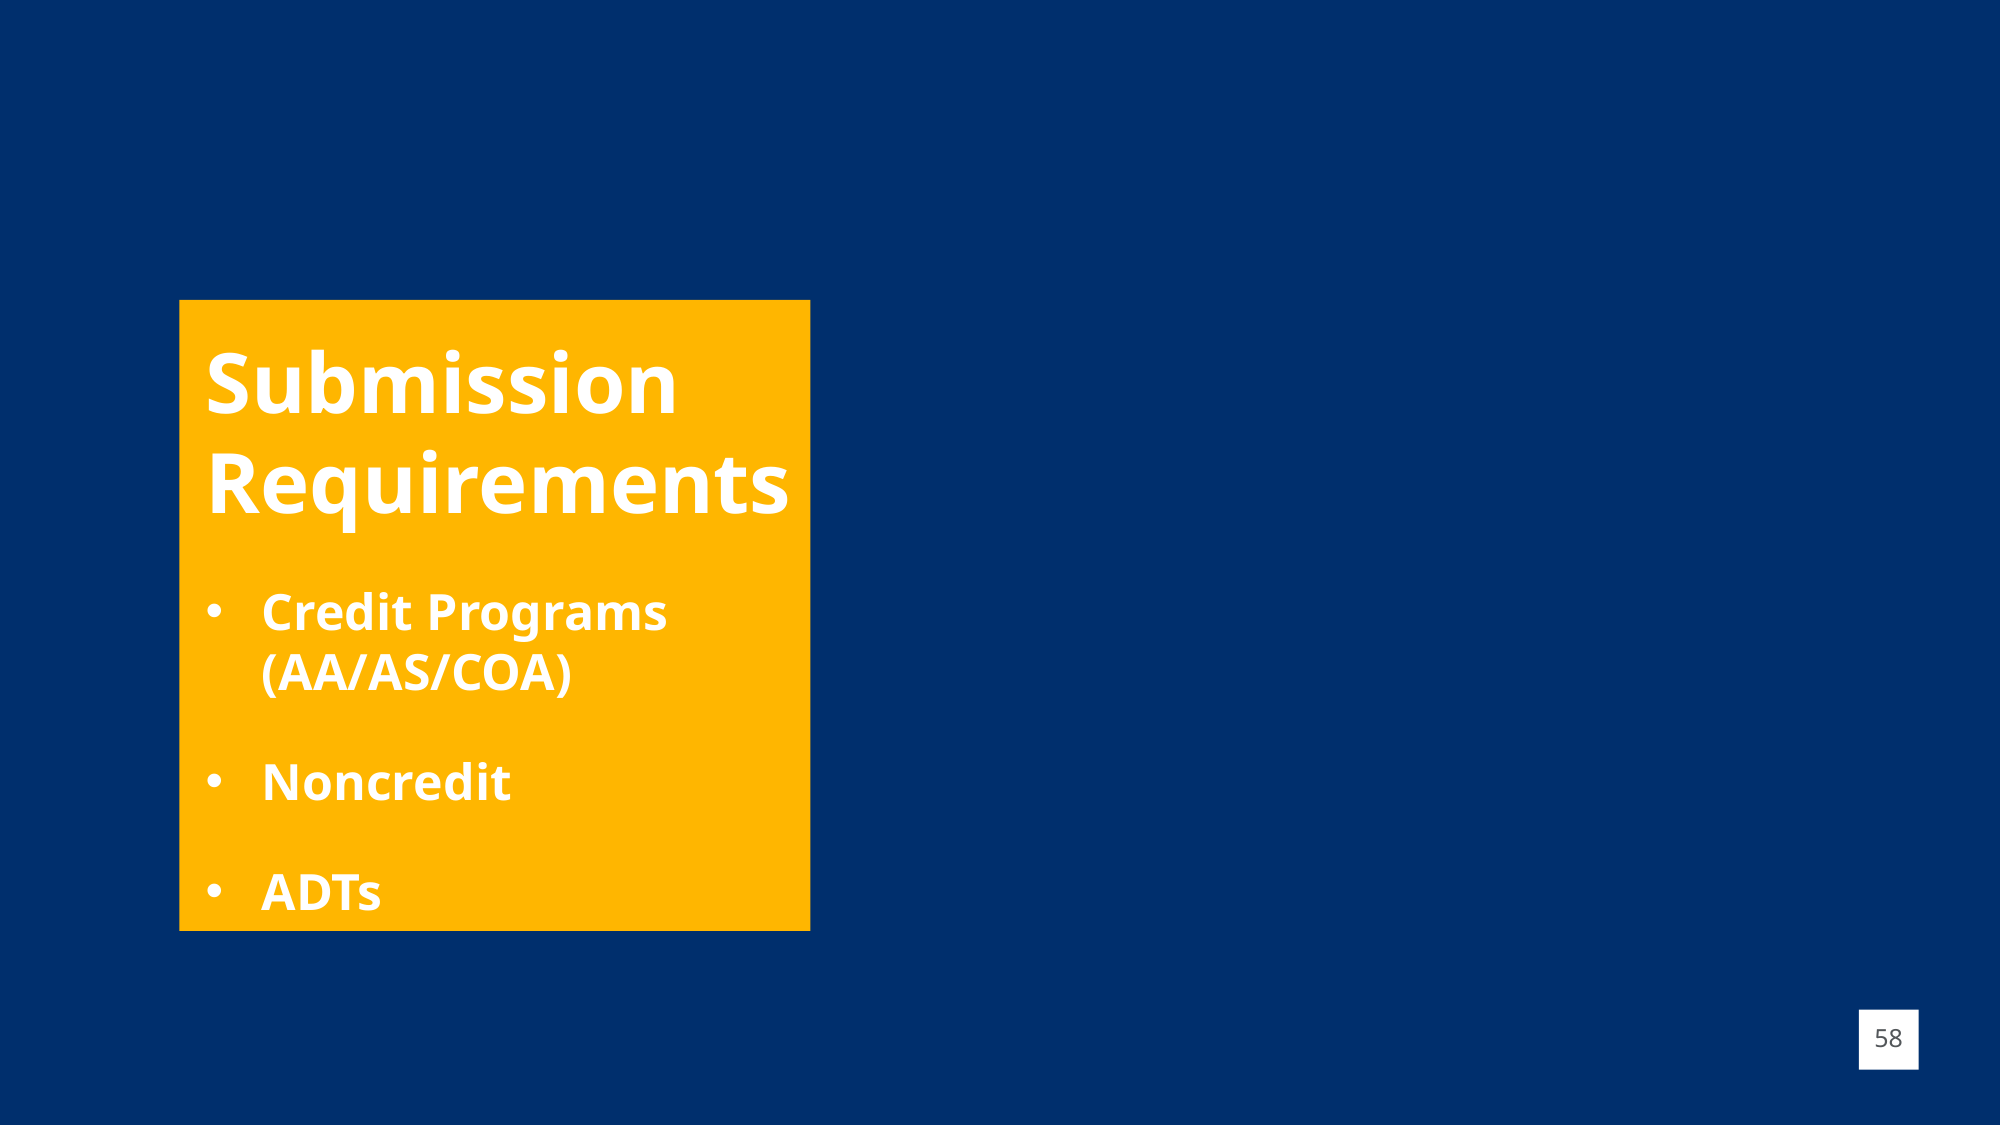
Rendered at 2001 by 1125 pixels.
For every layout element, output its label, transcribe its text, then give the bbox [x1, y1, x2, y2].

slide_number 58 [1858, 1009, 1919, 1070]
subtitle Submission Requirements Credit Programs (AA/AS/COA) Noncredit ADTs [130, 322, 938, 894]
